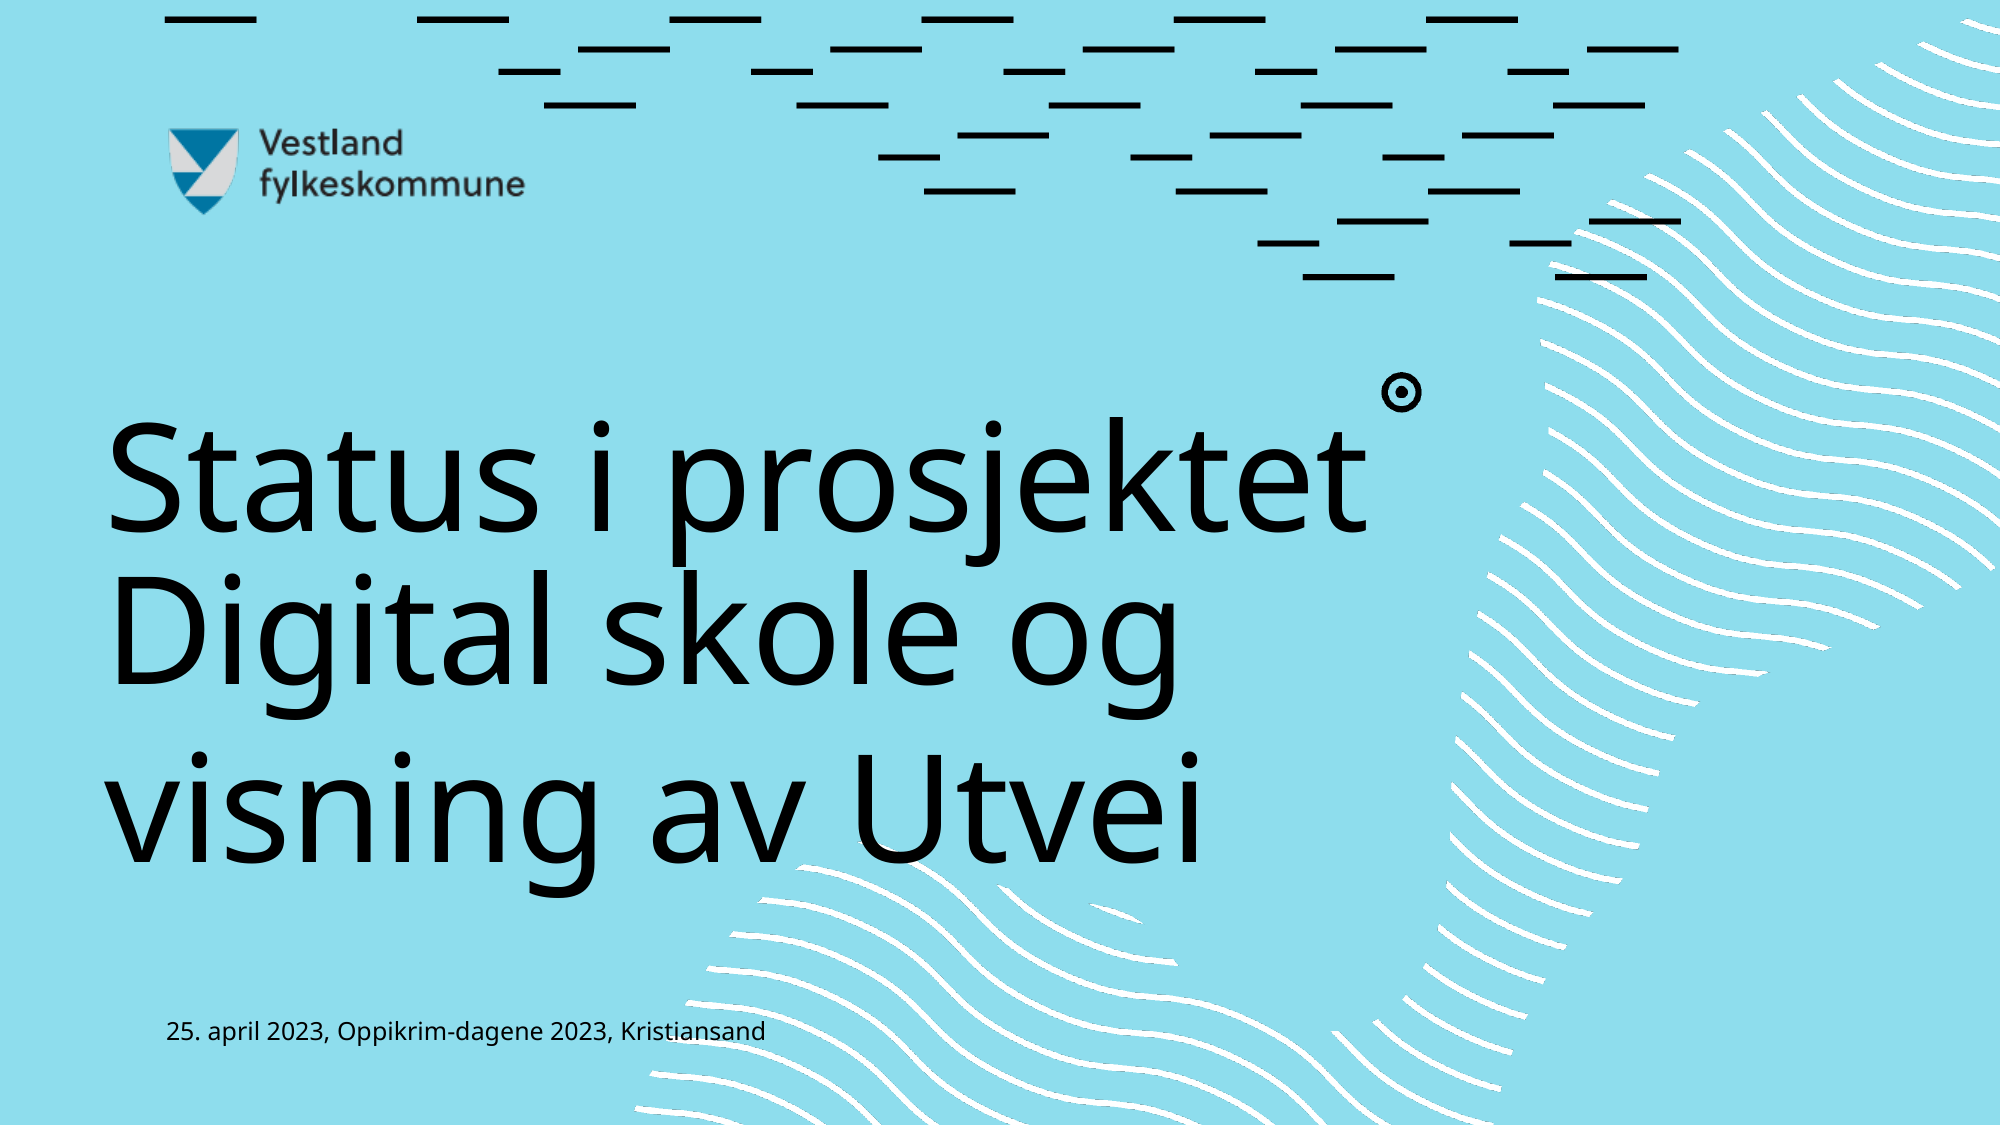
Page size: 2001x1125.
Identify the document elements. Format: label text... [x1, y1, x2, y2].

list Status i prosjektet Digital skole og visning av Utvei [89, 402, 1851, 989]
picture [0, 0, 2000, 1125]
list 25. april 2023, Oppikrim-dagene 2023, Kristiansand [151, 1012, 1262, 1058]
